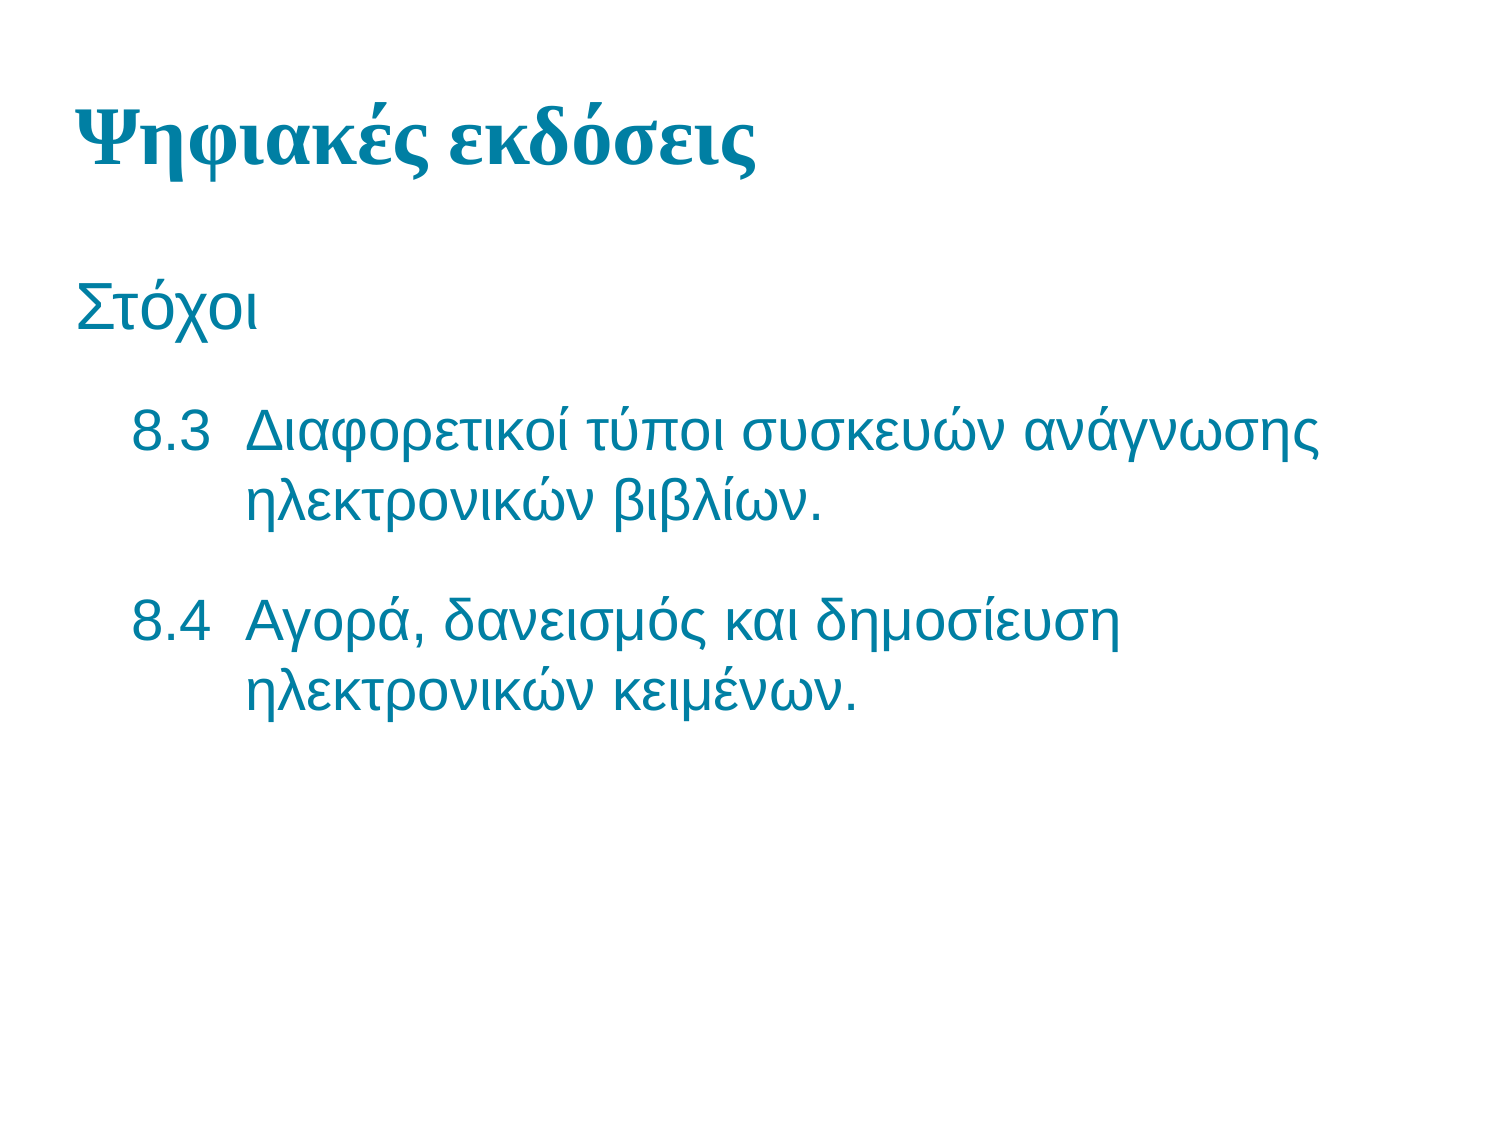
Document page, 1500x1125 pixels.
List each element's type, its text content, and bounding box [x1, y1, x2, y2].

title Ψηφιακές εκδόσεις [75, 0, 1500, 263]
list Στόχοι 8.3 Διαφορετικοί τύποι συσκευών ανάγνωσης ηλεκτρονικών βιβλίων. 8.4 Αγορά, δανεισμός και δημοσίευση ηλεκτρονικών κειμένων. [75, 262, 1425, 1005]
